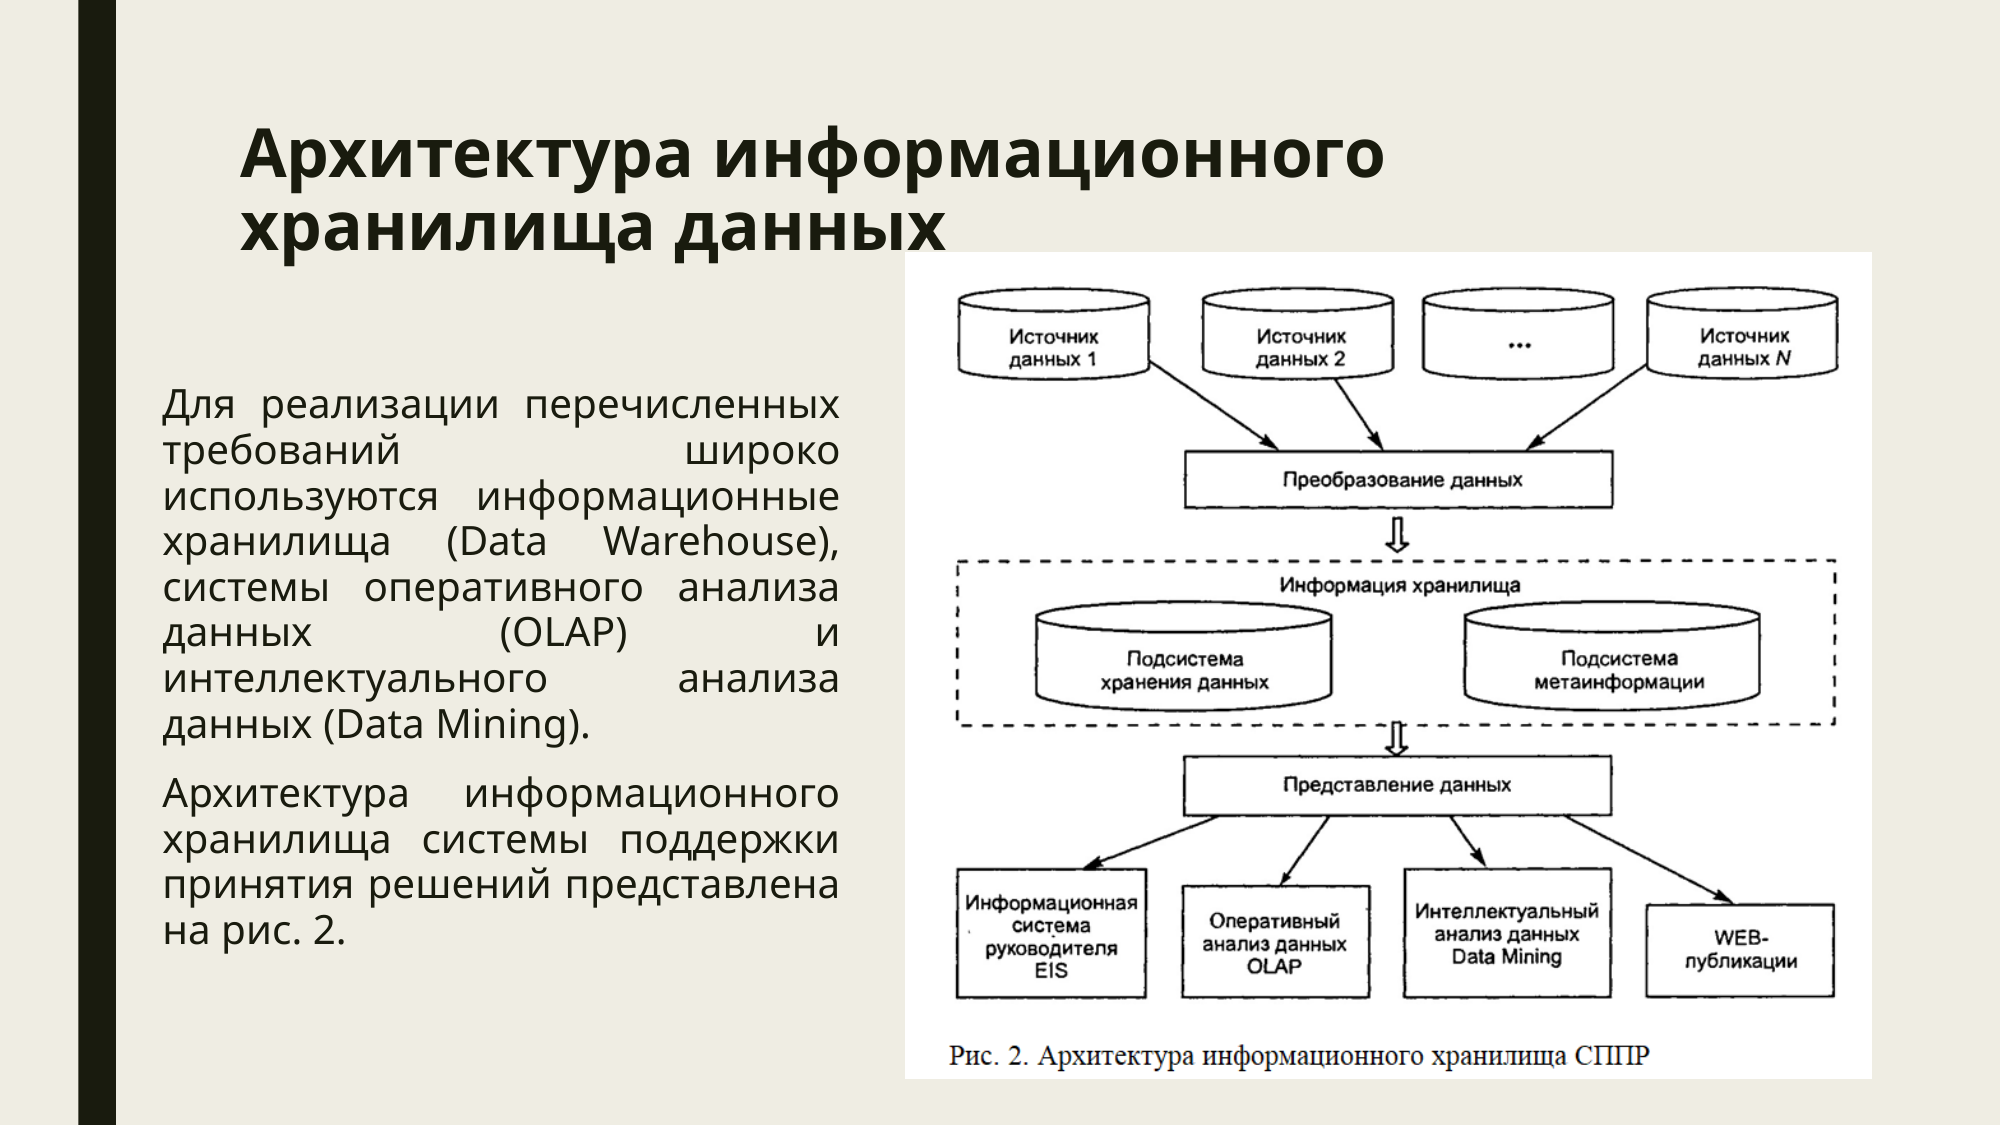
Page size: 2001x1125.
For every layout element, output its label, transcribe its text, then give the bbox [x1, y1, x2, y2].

title Архитектура информационного хранилища данных [225, 112, 1800, 357]
list Для реализации перечисленных требований широко используются информационные хранилища (Data Warehouse), системы оперативного анализа данных (OLAP) и интеллектуального анализа данных (Data Mining). Архитектура информационного хранилища системы поддержки принятия решений представлена на рис. 2. [147, 375, 857, 963]
picture [905, 252, 1872, 1079]
